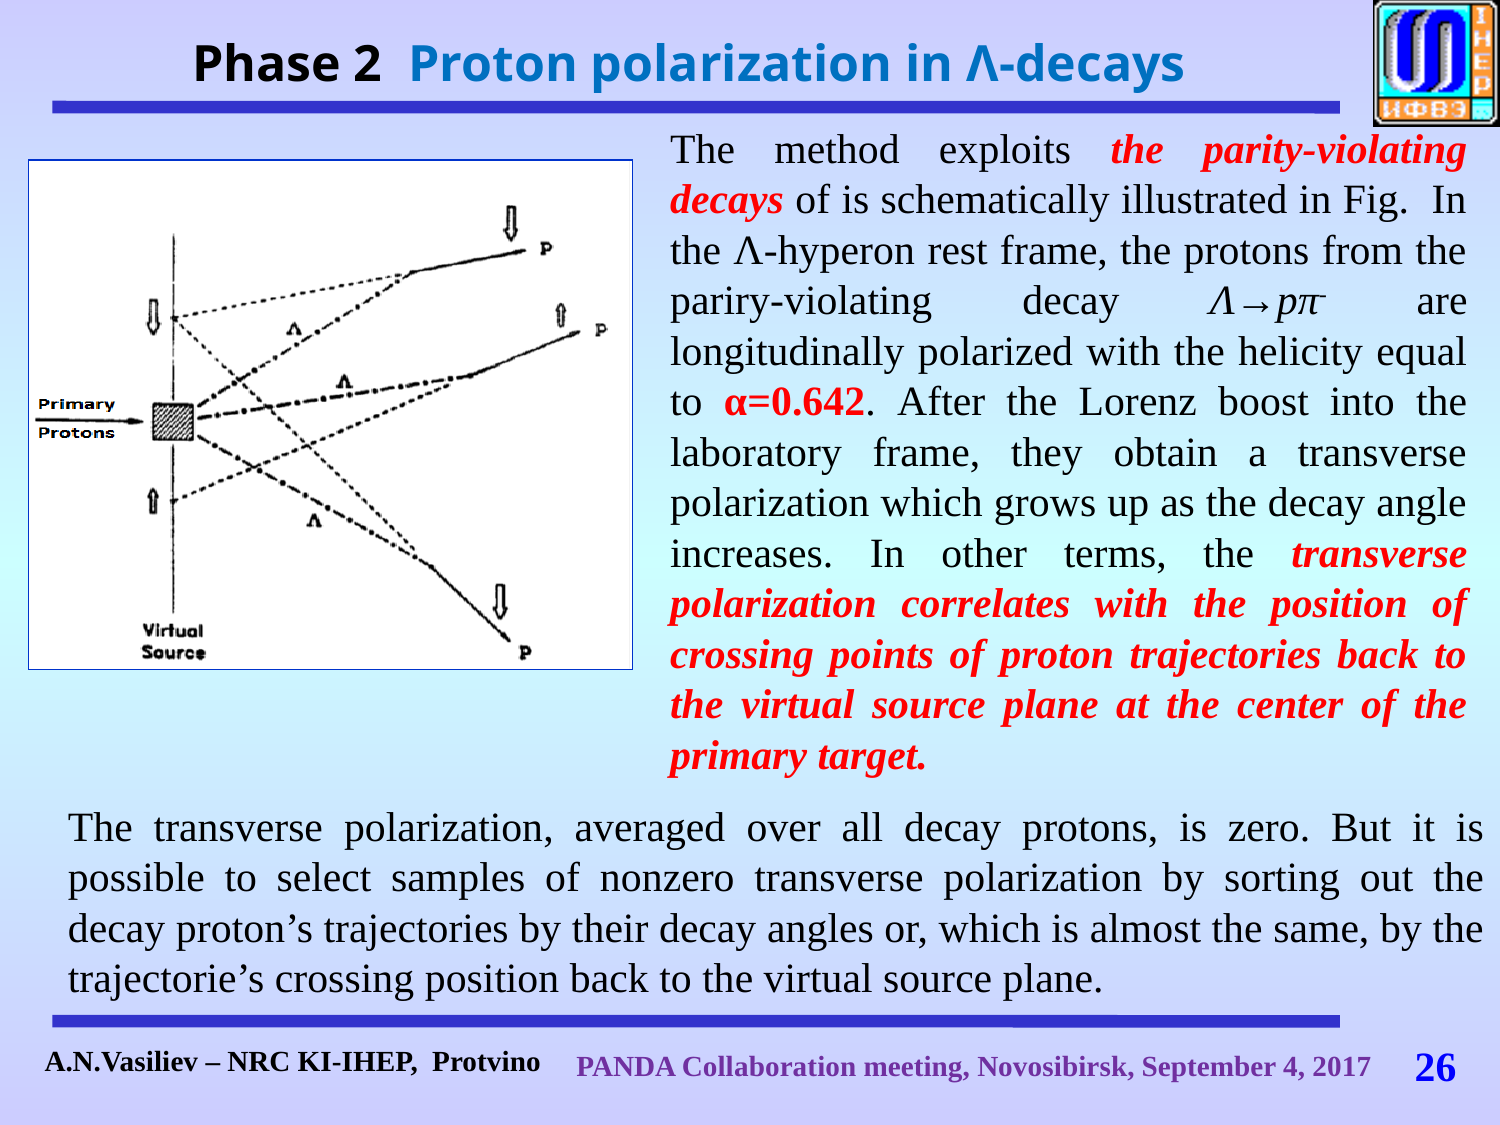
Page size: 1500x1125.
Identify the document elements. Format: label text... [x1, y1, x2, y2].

picture [1373, 0, 1500, 127]
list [29, 160, 633, 670]
title Phase 2 Proton polarization in Λ-decays [58, 19, 1333, 104]
text_box The method exploits the parity-violating decays of is schematically illustrated in Fig. In the Λ-hyperon rest frame, the protons from the pariry-violating decay Λ→pπ- are longitudinally polarized with the helicity equal to α=0.642. After the Lorenz boost into the laboratory frame, they obtain a transverse polarization which grows up as the decay angle increases. In other terms, the transverse polarization correlates with the position of crossing points of proton trajectories back to the virtual source plane at the center of the primary target. [655, 113, 1483, 785]
text_box The transverse polarization, averaged over all decay protons, is zero. But it is possible to select samples of nonzero transverse polarization by sorting out the decay proton’s trajectories by their decay angles or, which is almost the same, by the trajectorie’s crossing position back to the virtual source plane. [53, 791, 1500, 1098]
